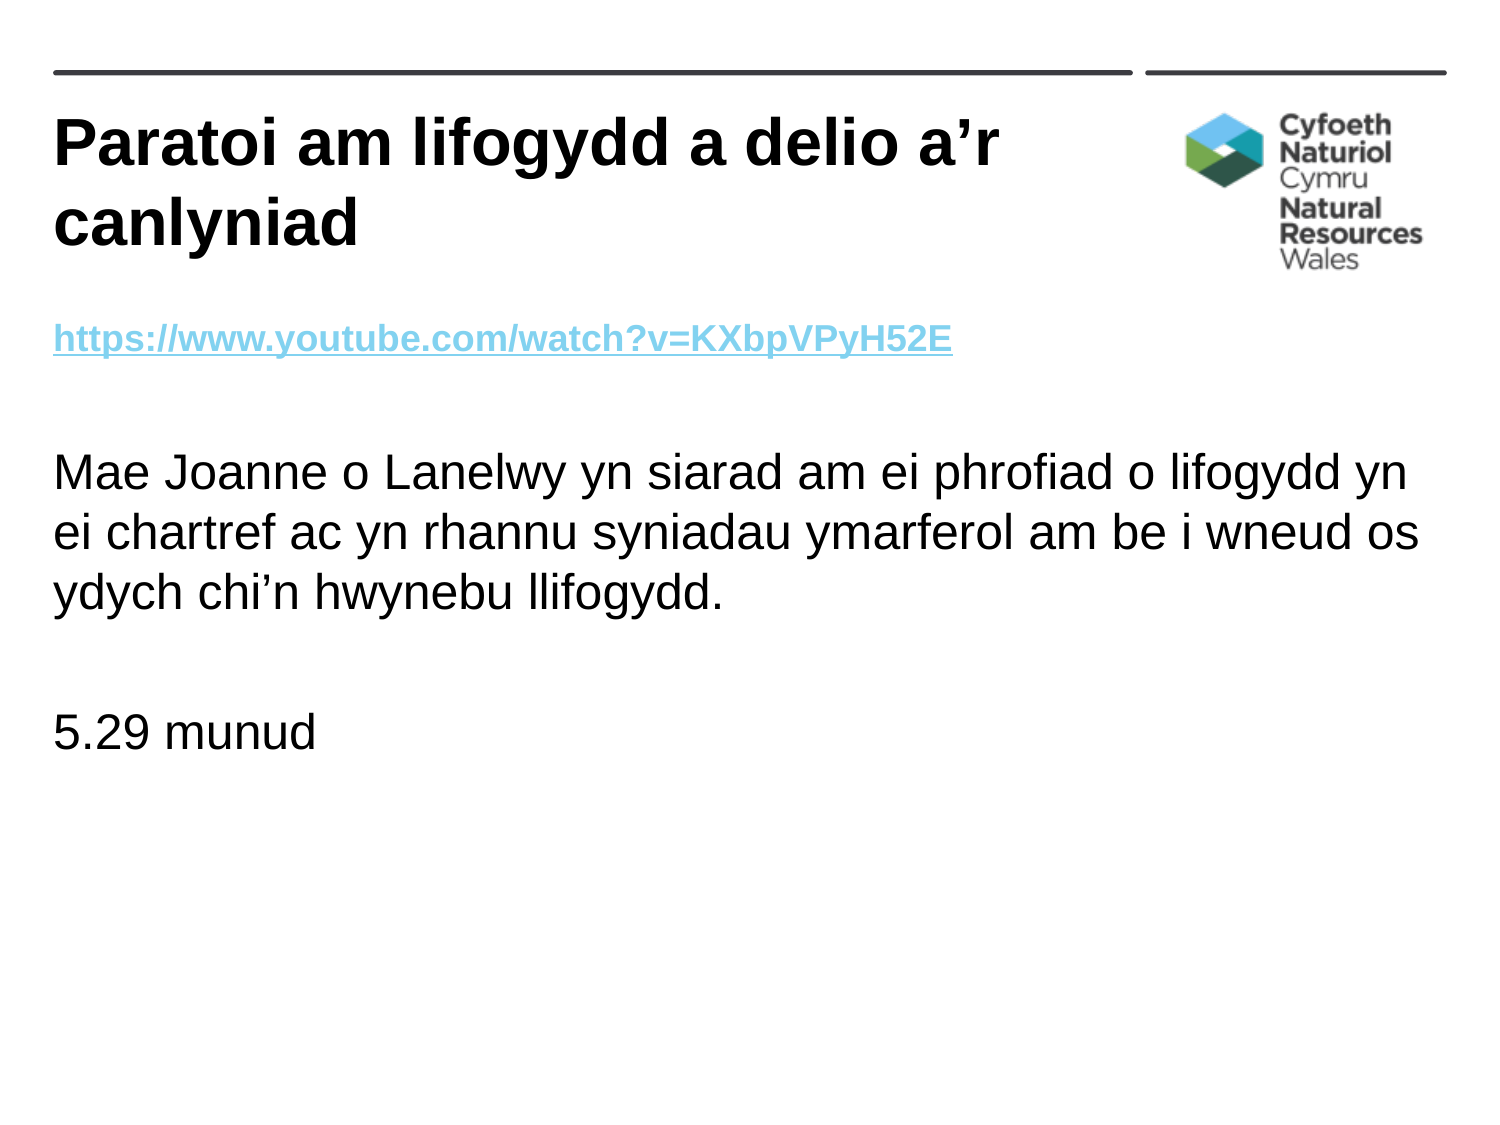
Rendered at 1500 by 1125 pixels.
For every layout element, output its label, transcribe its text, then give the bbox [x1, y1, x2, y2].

title Paratoi am lifogydd a delio a’r canlyniad [53, 78, 1133, 279]
list https://www.youtube.com/watch?v=KXbpVPyH52E Mae Joanne o Lanelwy yn siarad am ei phrofiad o lifogydd yn ei chartref ac yn rhannu syniadau ymarferol am be i wneud os ydych chi’n hwynebu llifogydd. 5.29 munud [53, 314, 1447, 1059]
picture [1168, 95, 1441, 288]
